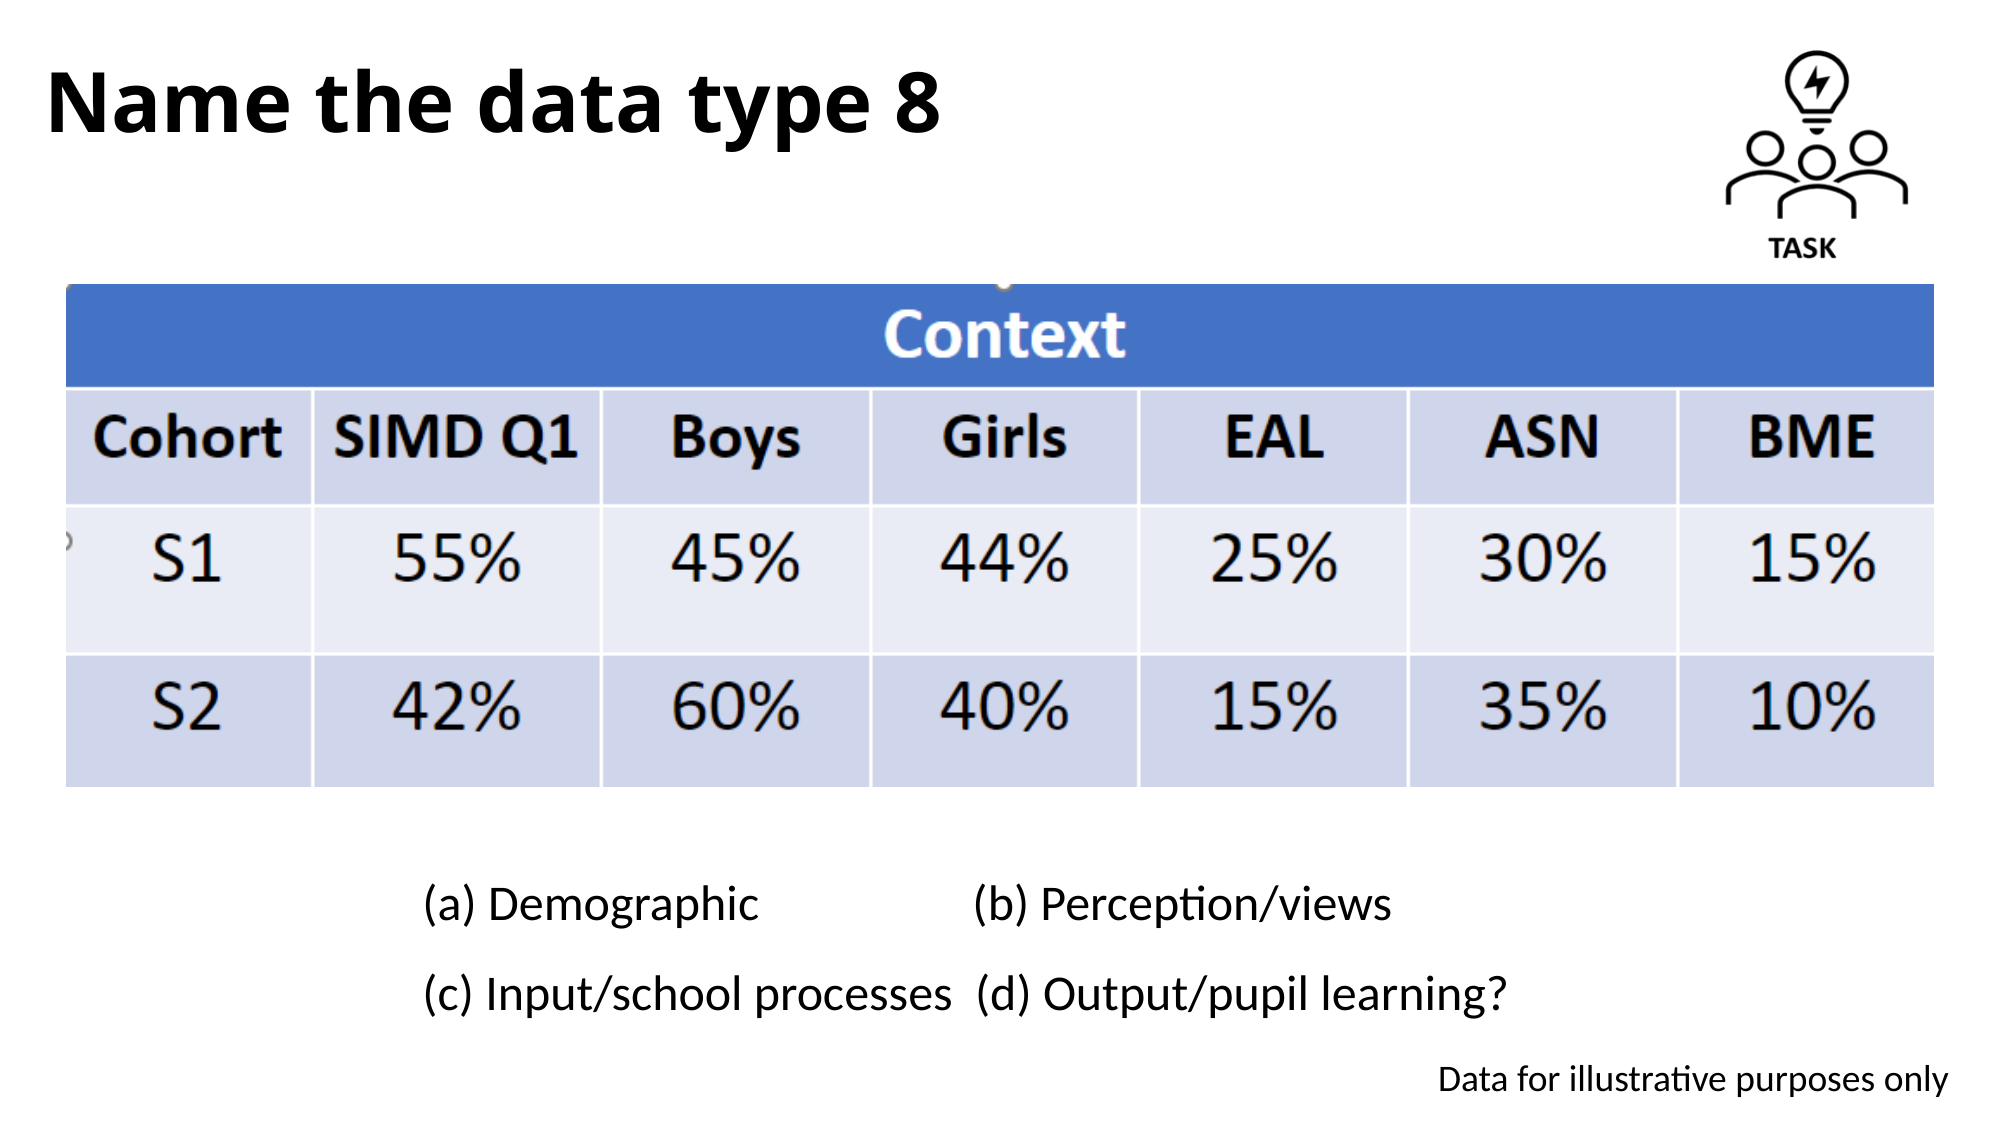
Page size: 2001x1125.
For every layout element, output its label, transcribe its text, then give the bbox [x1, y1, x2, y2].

picture [66, 24, 1934, 787]
text_box Data for illustrative purposes only [1423, 1046, 1973, 1107]
title Name the data type 8 [29, 24, 1698, 186]
text_box (a) Demographic (b) Perception/views (c) Input/school processes (d) Output/pupil learning? [407, 832, 1593, 1028]
